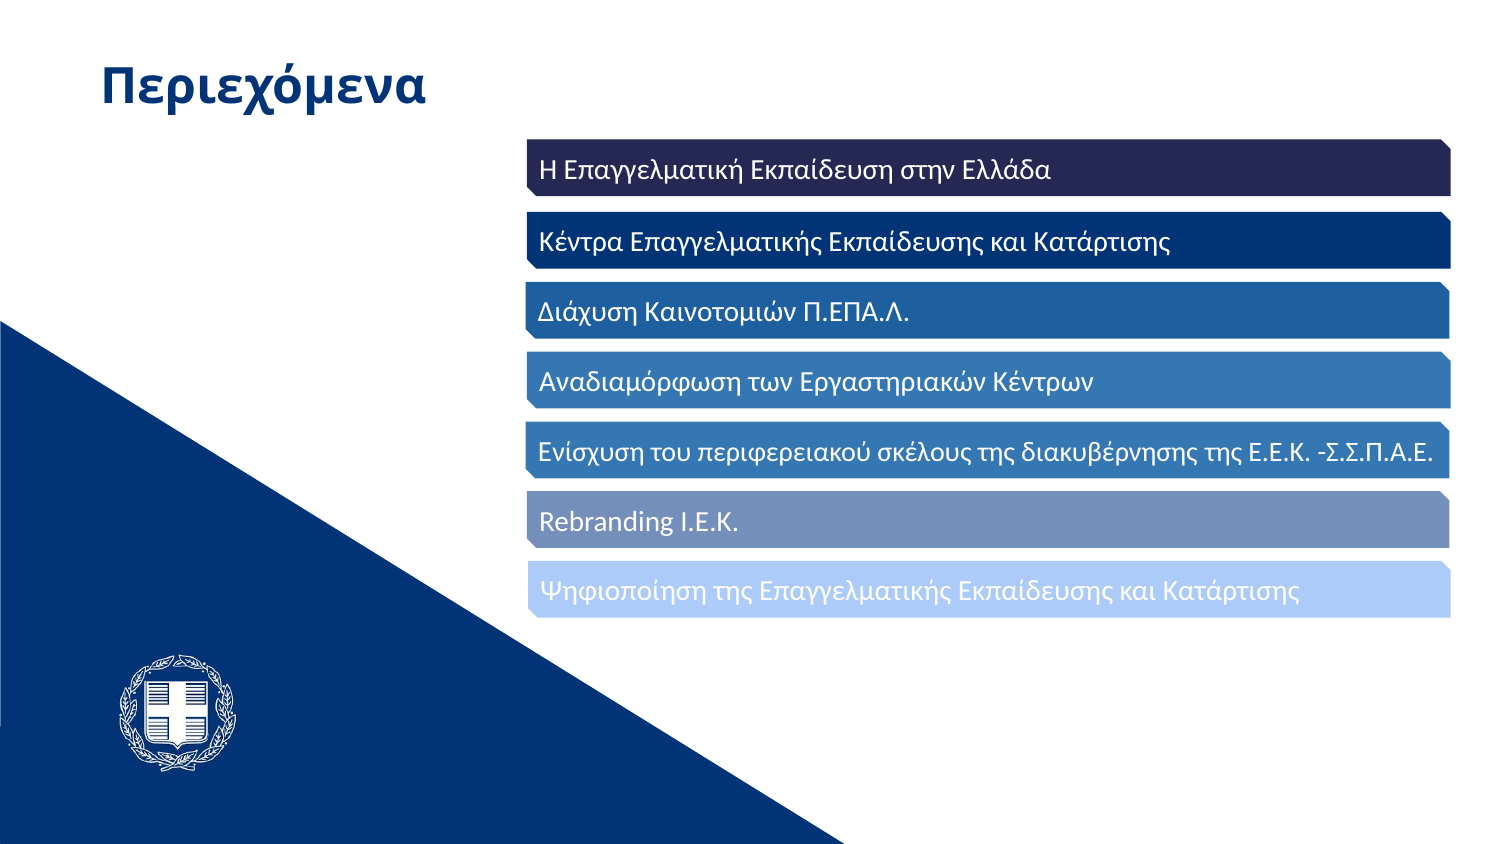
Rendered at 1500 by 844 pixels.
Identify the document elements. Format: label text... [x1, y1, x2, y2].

text_box Ψηφιοποίηση της Επαγγελματικής Εκπαίδευσης και Κατάρτισης [528, 560, 1451, 618]
text_box Περιεχόμενα [78, 43, 477, 140]
text_box Αναδιαμόρφωση των Εργαστηριακών Κέντρων [526, 351, 1451, 409]
text_box Διάχυση Καινοτομιών Π.ΕΠΑ.Λ. [525, 281, 1450, 339]
text_box Κέντρα Επαγγελματικής Εκπαίδευσης και Κατάρτισης [526, 211, 1451, 269]
text_box Rebranding I.E.K. [526, 491, 1450, 548]
picture [107, 643, 250, 788]
text_box Η Επαγγελματική Εκπαίδευση στην Ελλάδα [526, 139, 1451, 197]
text_box Ενίσχυση του περιφερειακού σκέλους της διακυβέρνησης της Ε.Ε.Κ. -Σ.Σ.Π.Α.Ε. [525, 421, 1450, 479]
